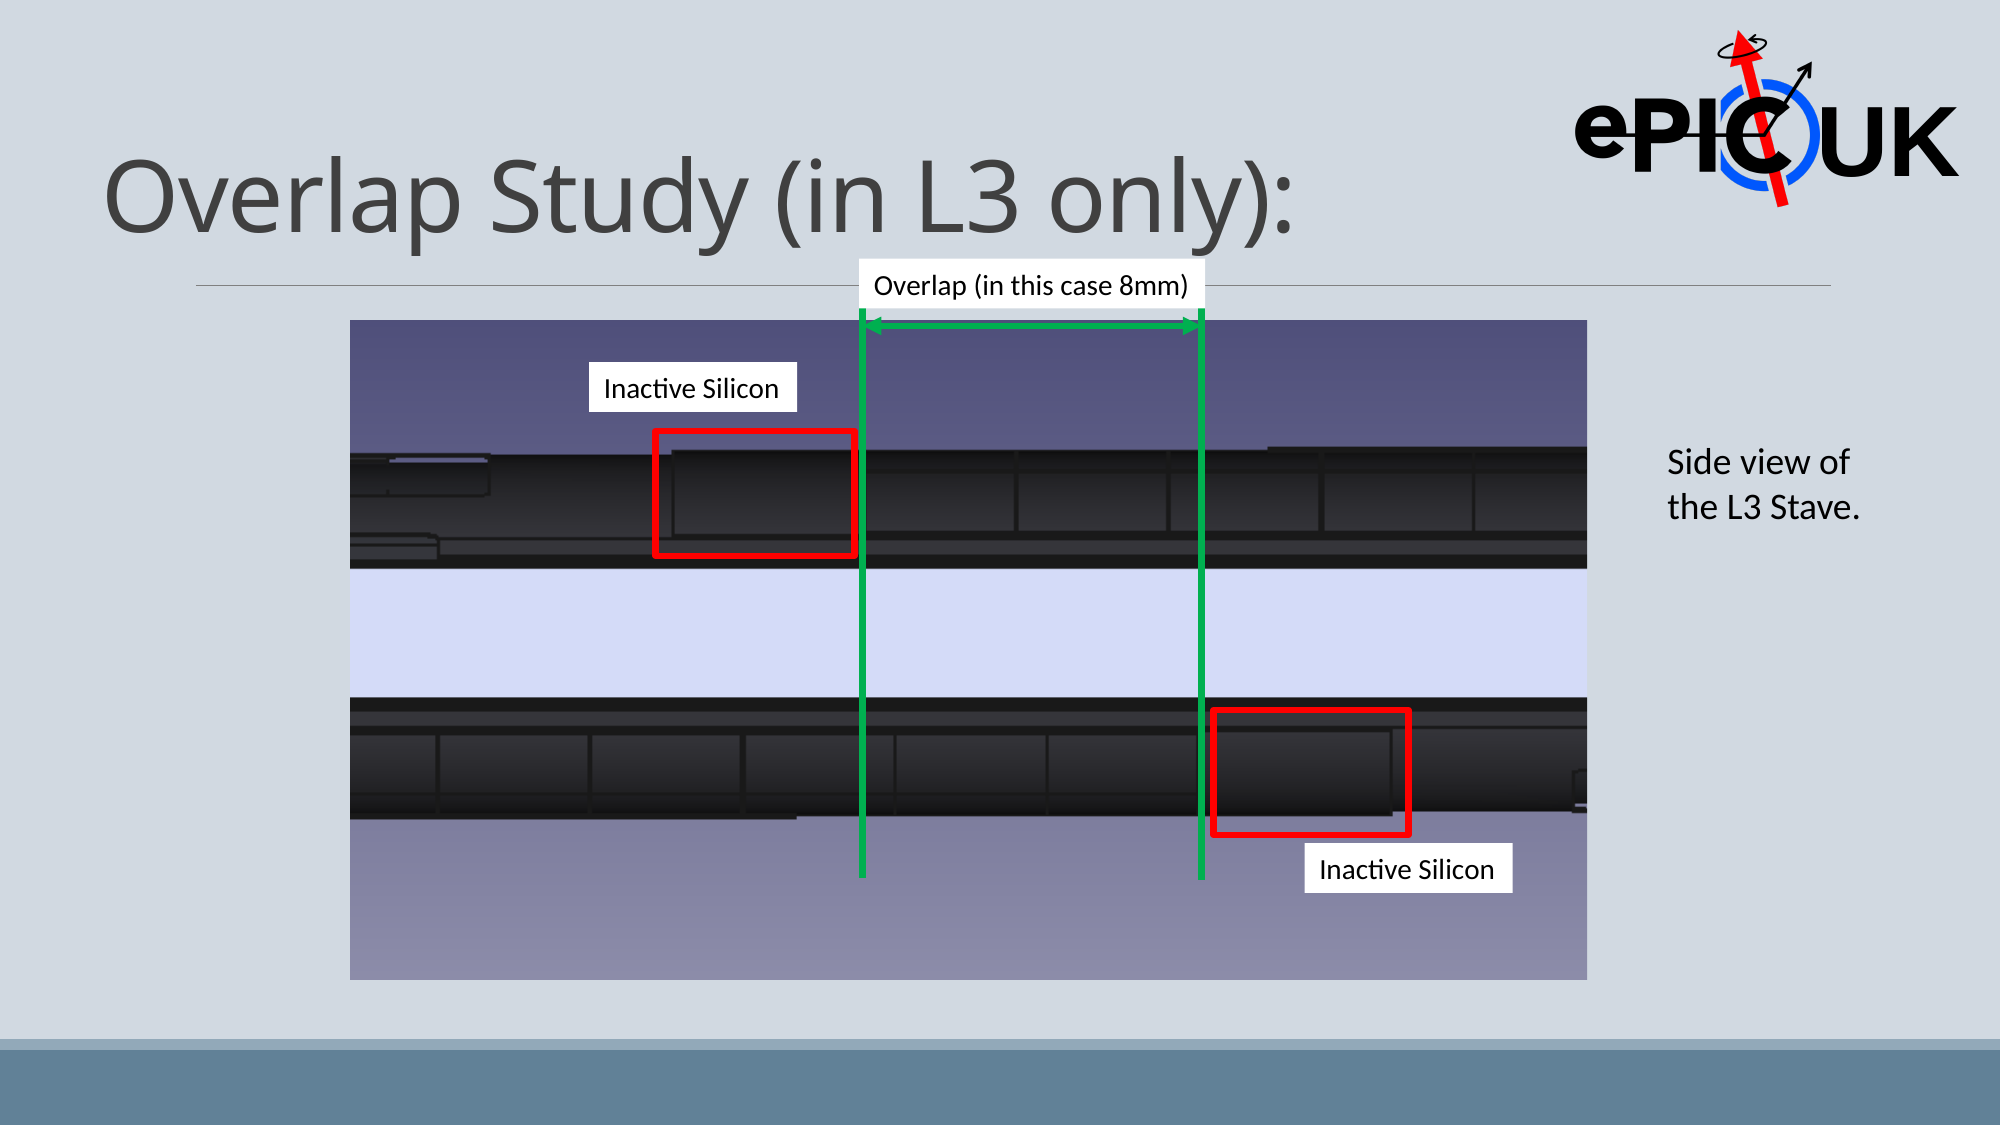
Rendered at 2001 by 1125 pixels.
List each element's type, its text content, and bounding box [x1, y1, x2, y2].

picture [864, 319, 1201, 325]
picture [349, 319, 1588, 980]
text_box Overlap (in this case 8mm) [859, 258, 1206, 309]
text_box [1569, 26, 1997, 211]
title Overlap Study (in L3 only): [86, 43, 1812, 261]
text_box Side view of the L3 Stave. [1652, 429, 1922, 535]
